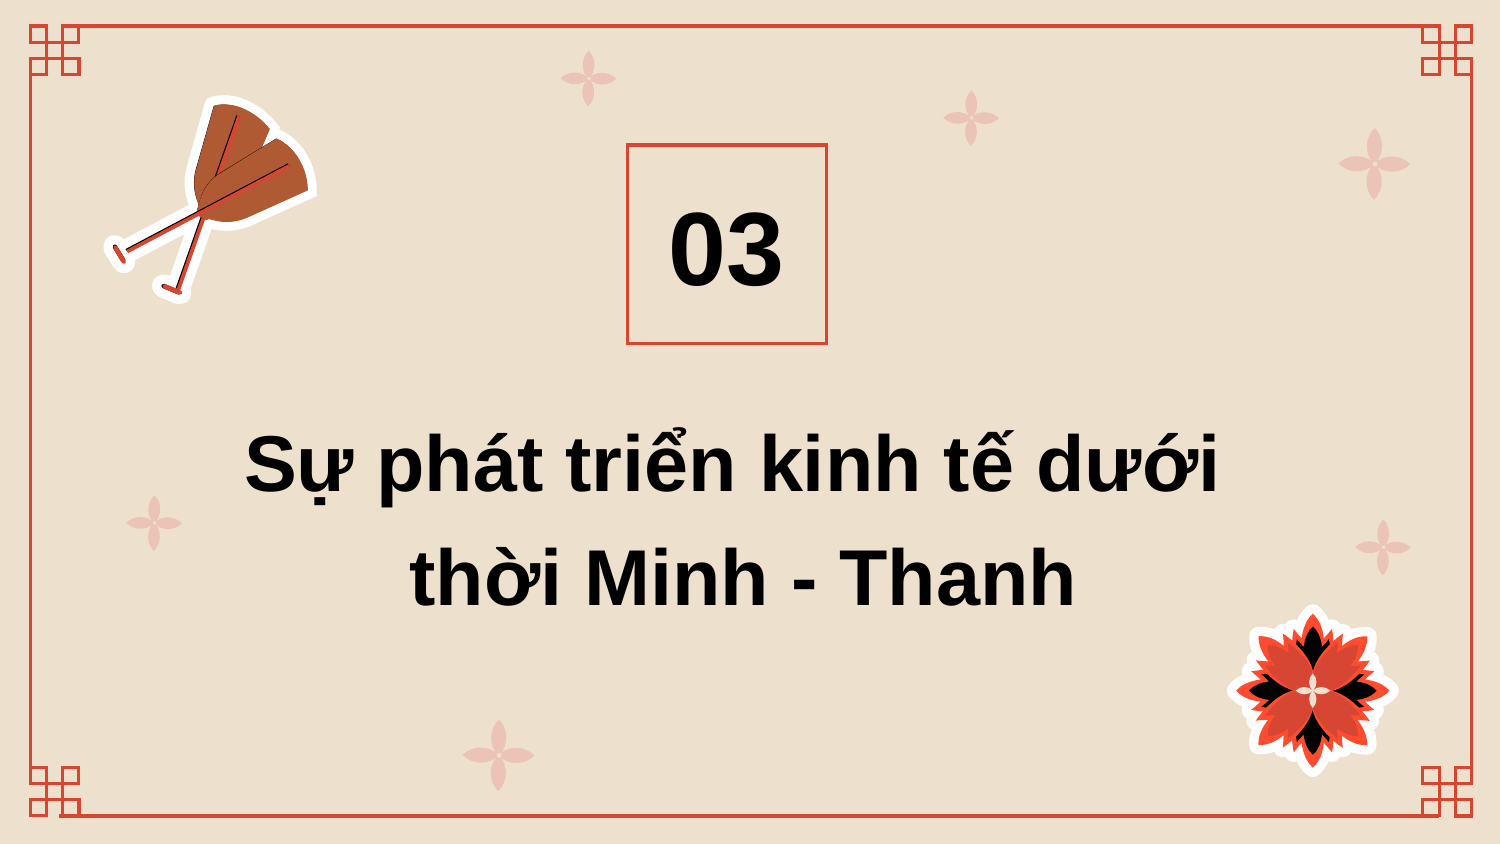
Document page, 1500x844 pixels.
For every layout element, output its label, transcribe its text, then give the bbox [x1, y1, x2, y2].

text_box Sự phát triển kinh tế dưới thời Minh - Thanh [145, 385, 1342, 629]
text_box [462, 718, 535, 792]
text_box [1236, 613, 1390, 768]
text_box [942, 89, 1000, 147]
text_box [560, 50, 617, 107]
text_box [125, 494, 183, 552]
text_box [107, 92, 327, 300]
title 03 [626, 143, 828, 345]
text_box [1354, 519, 1412, 576]
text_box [1337, 127, 1411, 201]
